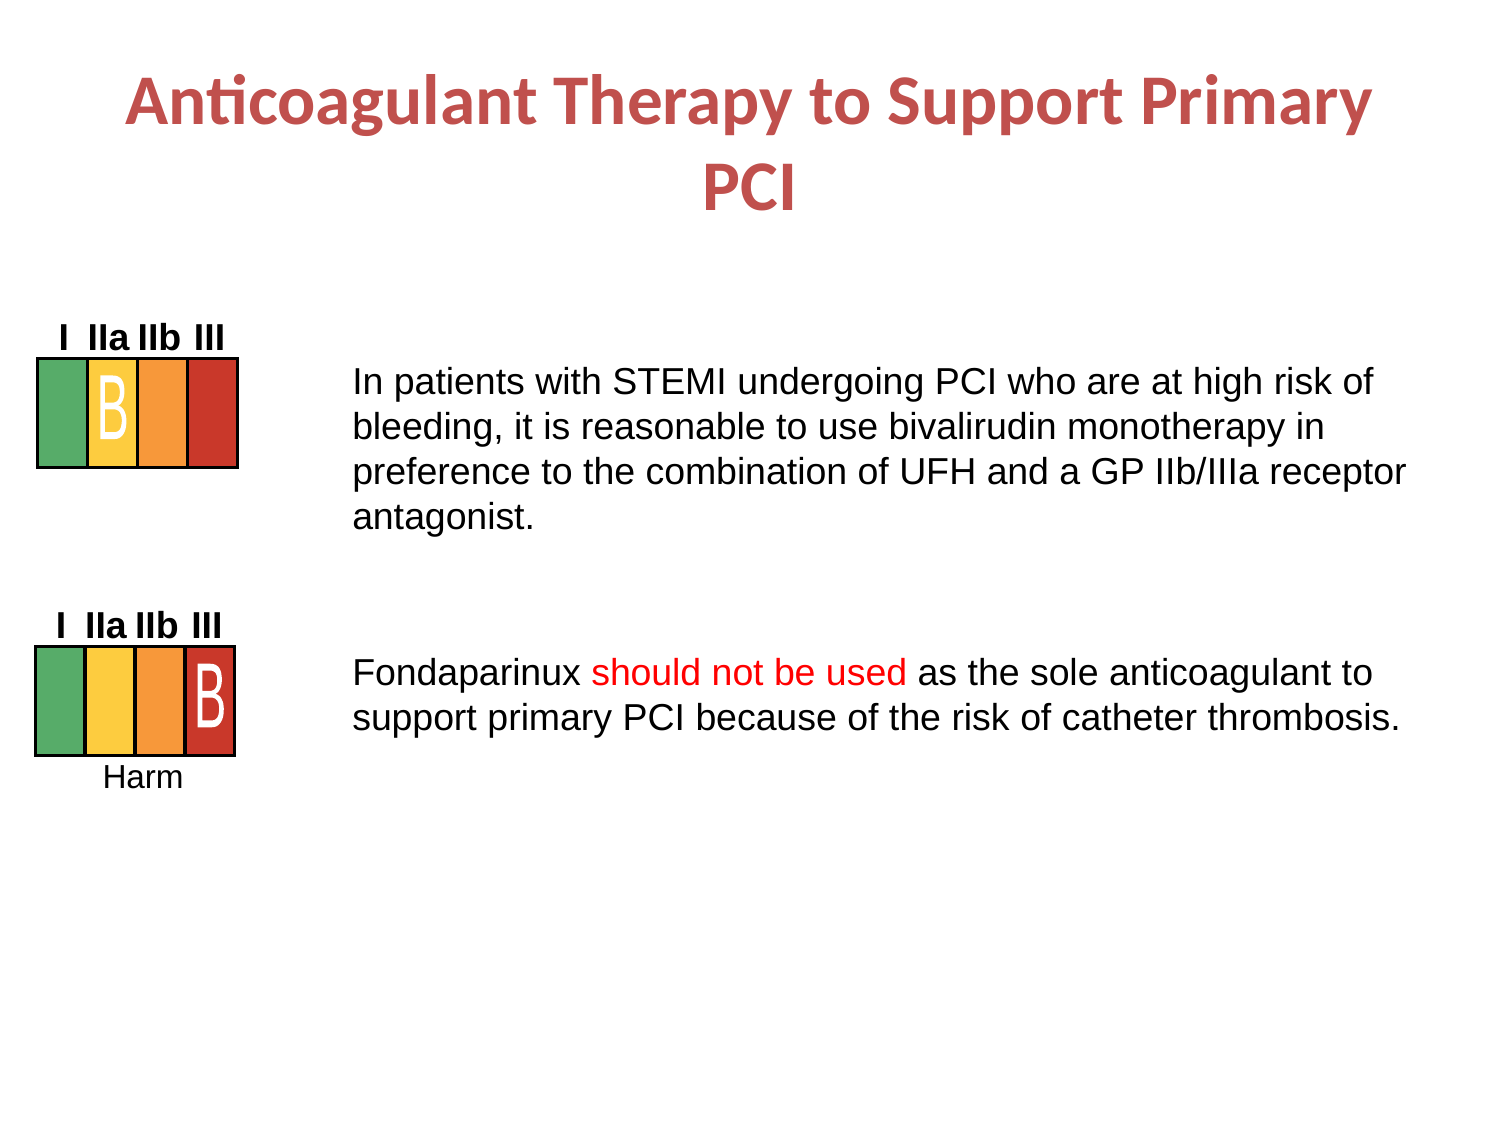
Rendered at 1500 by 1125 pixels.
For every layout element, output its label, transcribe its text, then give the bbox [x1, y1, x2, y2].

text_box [34, 601, 235, 757]
text_box Fondaparinux should not be used as the sole anticoagulant to support primary PCI because of the risk of catheter thrombosis. [337, 640, 1450, 746]
text_box In patients with STEMI undergoing PCI who are at high risk of bleeding, it is reasonable to use bivalirudin monotherapy in preference to the combination of UFH and a GP IIb/IIIa receptor antagonist. [337, 349, 1450, 545]
title Anticoagulant Therapy to Support Primary PCI [74, 44, 1426, 233]
text_box Harm [87, 765, 200, 803]
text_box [37, 312, 238, 468]
